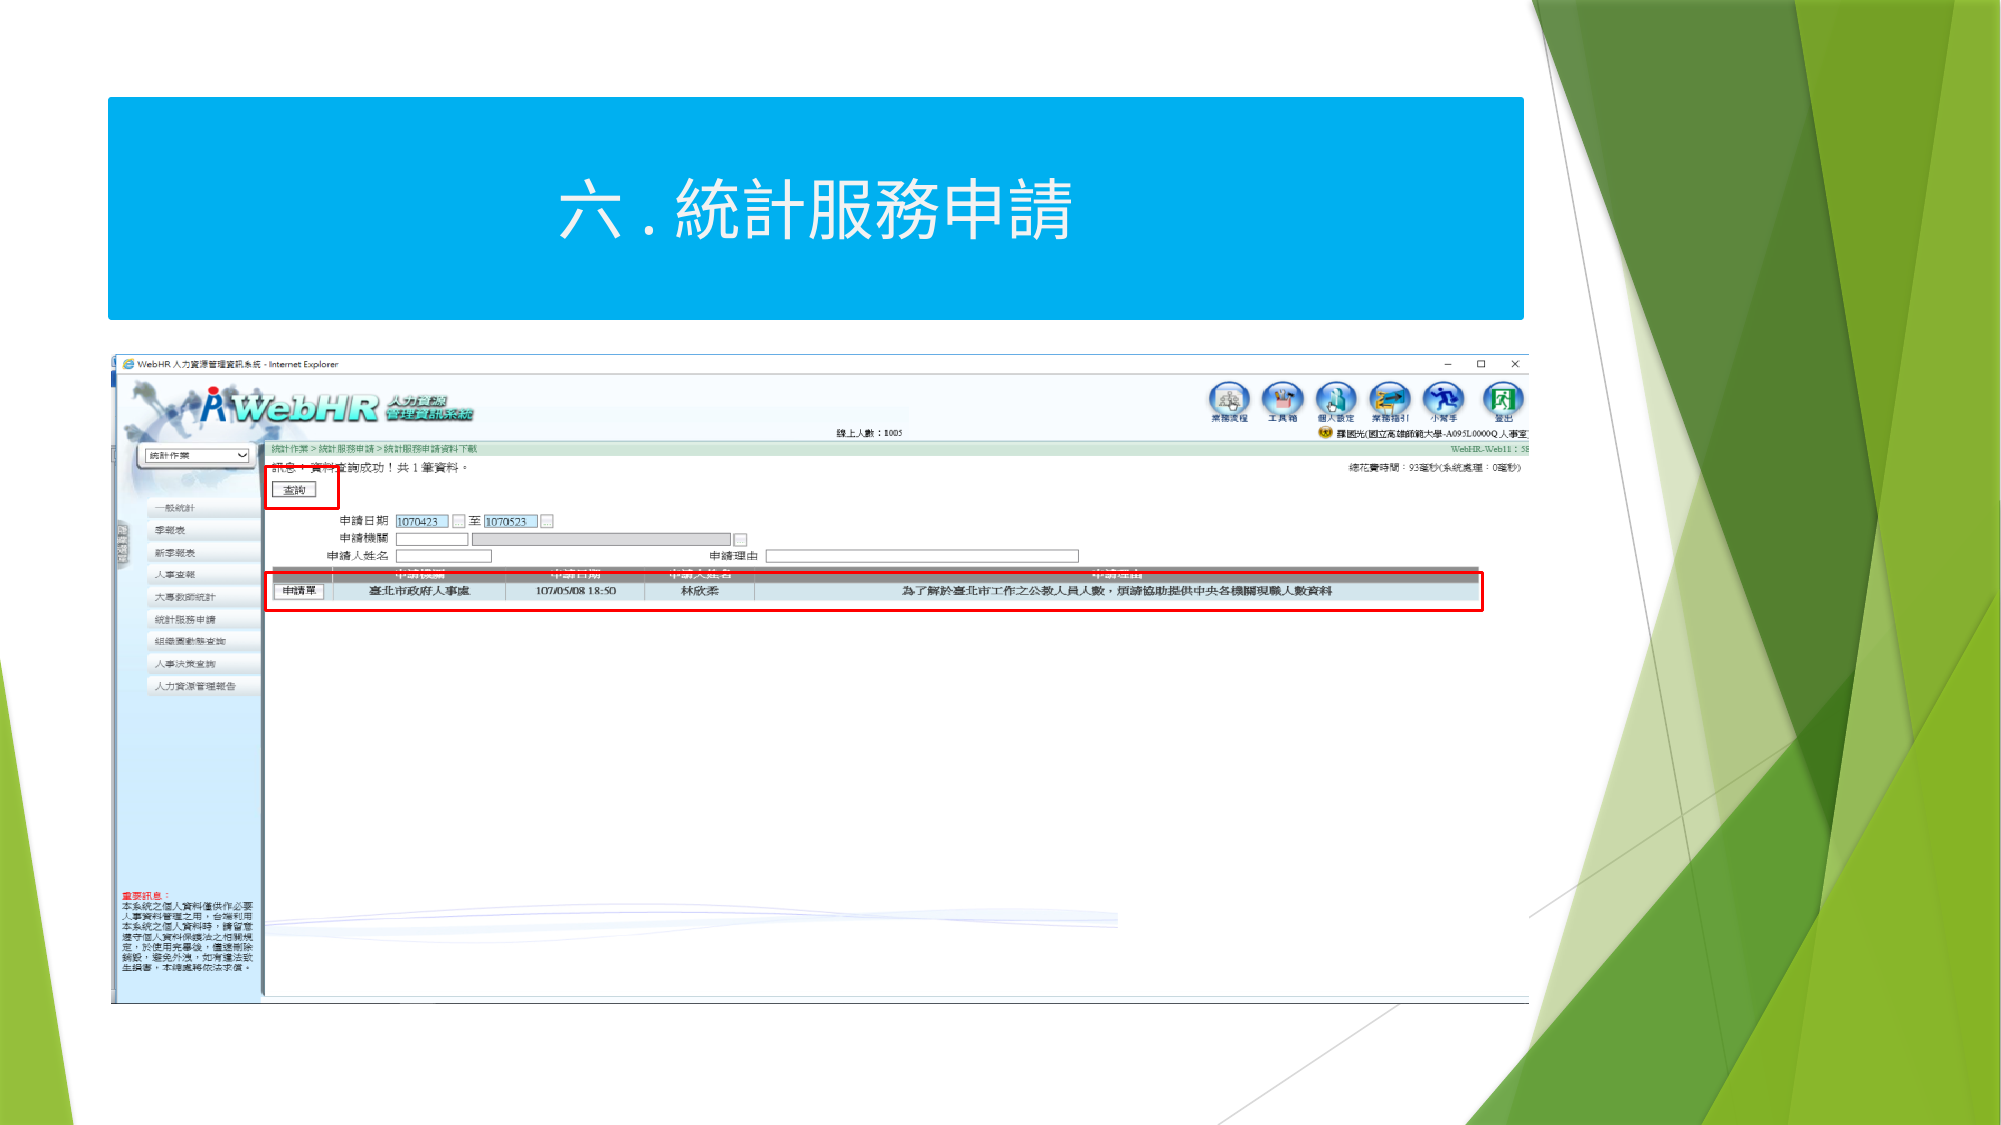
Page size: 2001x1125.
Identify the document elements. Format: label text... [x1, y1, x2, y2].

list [110, 353, 1529, 1005]
title 六.統計服務申請 [111, 99, 1522, 317]
